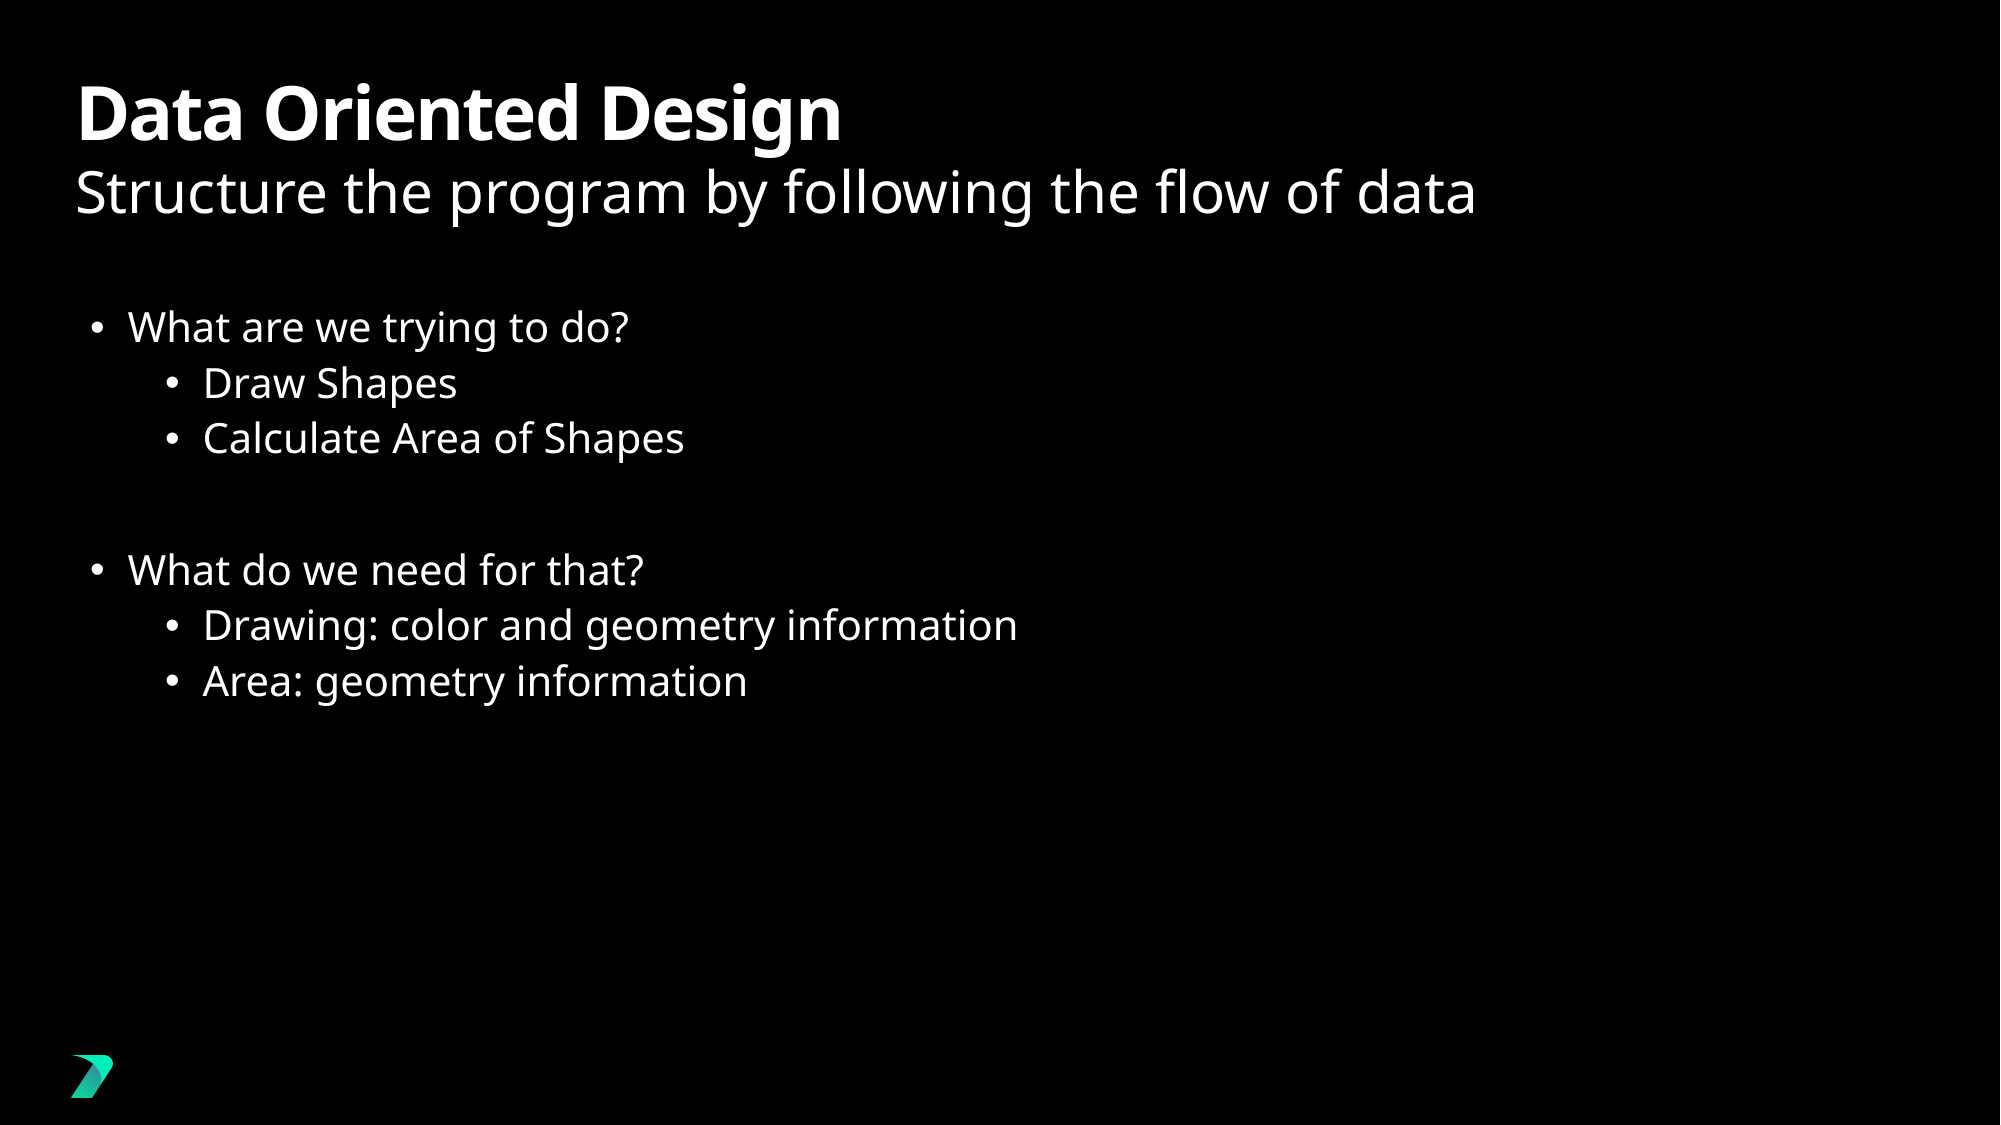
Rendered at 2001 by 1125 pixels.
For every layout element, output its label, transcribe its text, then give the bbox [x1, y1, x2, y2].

picture [67, 1055, 113, 1098]
list What are we trying to do? Draw Shapes Calculate Area of Shapes What do we need for that? Drawing: color and geometry information Area: geometry information [75, 299, 1925, 1014]
list Structure the program by following the flow of data [75, 155, 1800, 256]
title Data Oriented Design [75, 75, 1925, 179]
